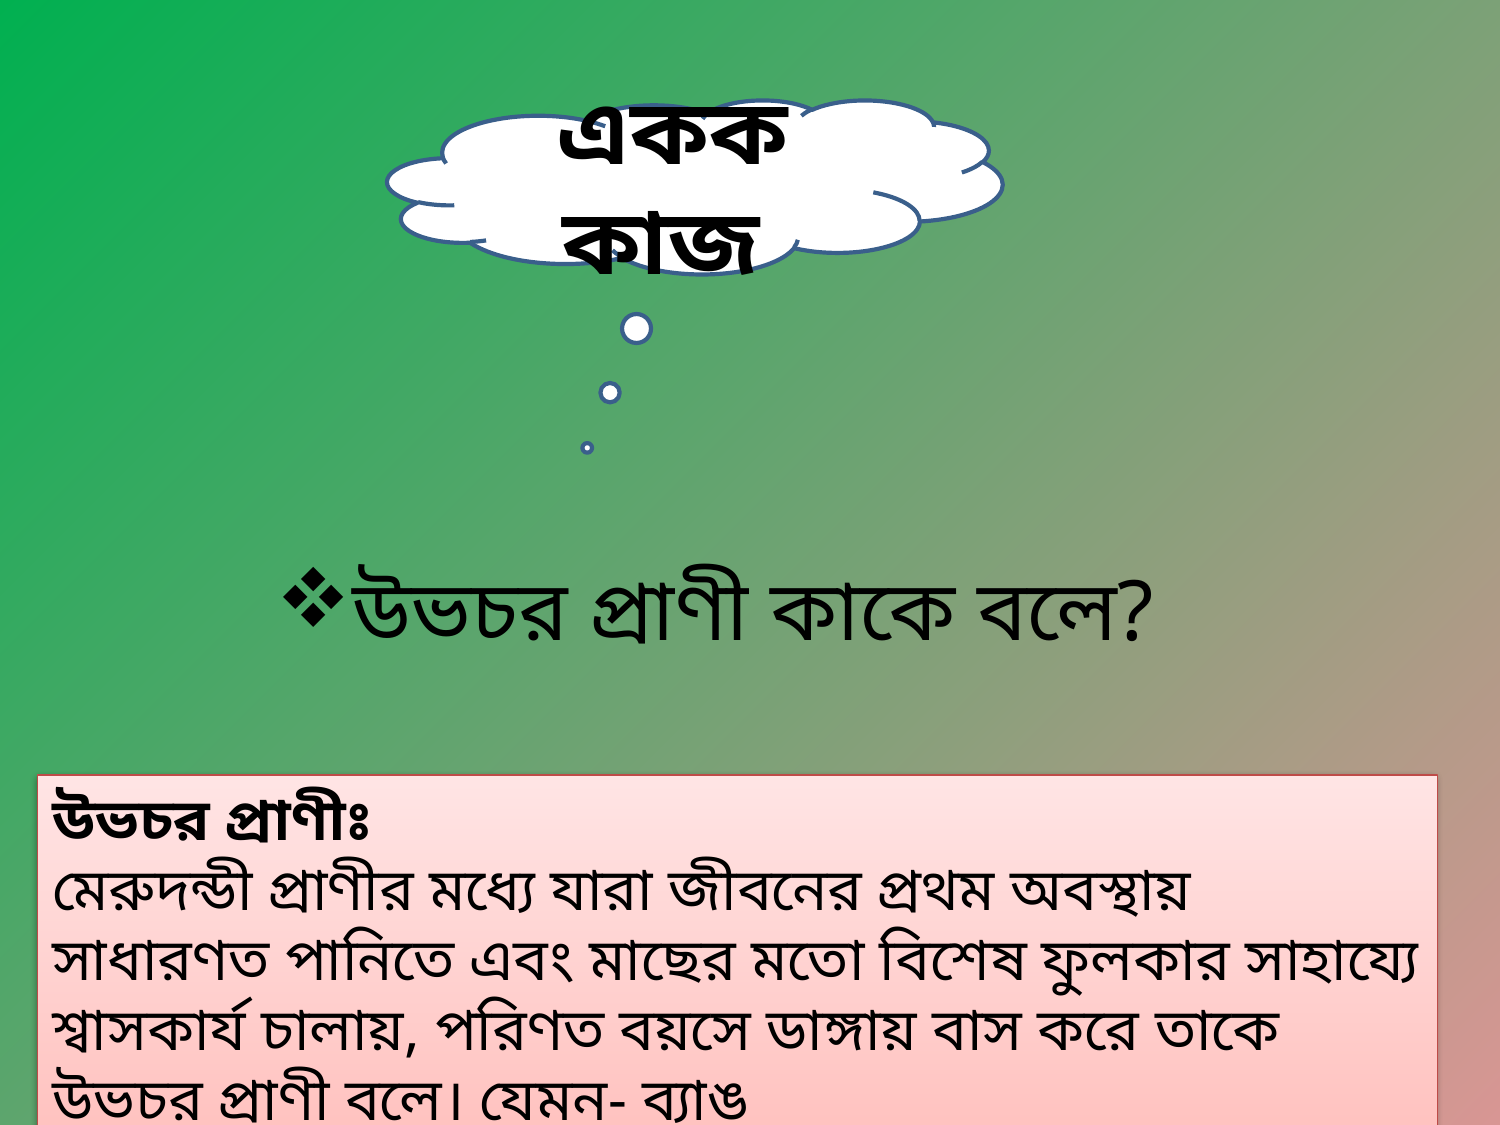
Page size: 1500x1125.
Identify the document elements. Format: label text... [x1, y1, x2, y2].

text_box একক কাজ [384, 98, 1005, 277]
text_box উভচর প্রাণী কাকে বলে? [261, 549, 1190, 665]
text_box একক কাজ [619, 311, 654, 346]
text_box একক কাজ [580, 441, 595, 455]
text_box উভচর প্রাণীঃ মেরুদন্ডী প্রাণীর মধ্যে যারা জীবনের প্রথম অবস্থায় সাধারণত পানিতে এবং মাছের মতো বিশেষ ফুলকার সাহায্যে শ্বাসকার্য চালায়, পরিণত বয়সে ডাঙ্গায় বাস করে তাকে উভচর প্রাণী বলে। যেমন- ব্যাঙ [37, 774, 1438, 1125]
text_box একক কাজ [598, 380, 622, 405]
